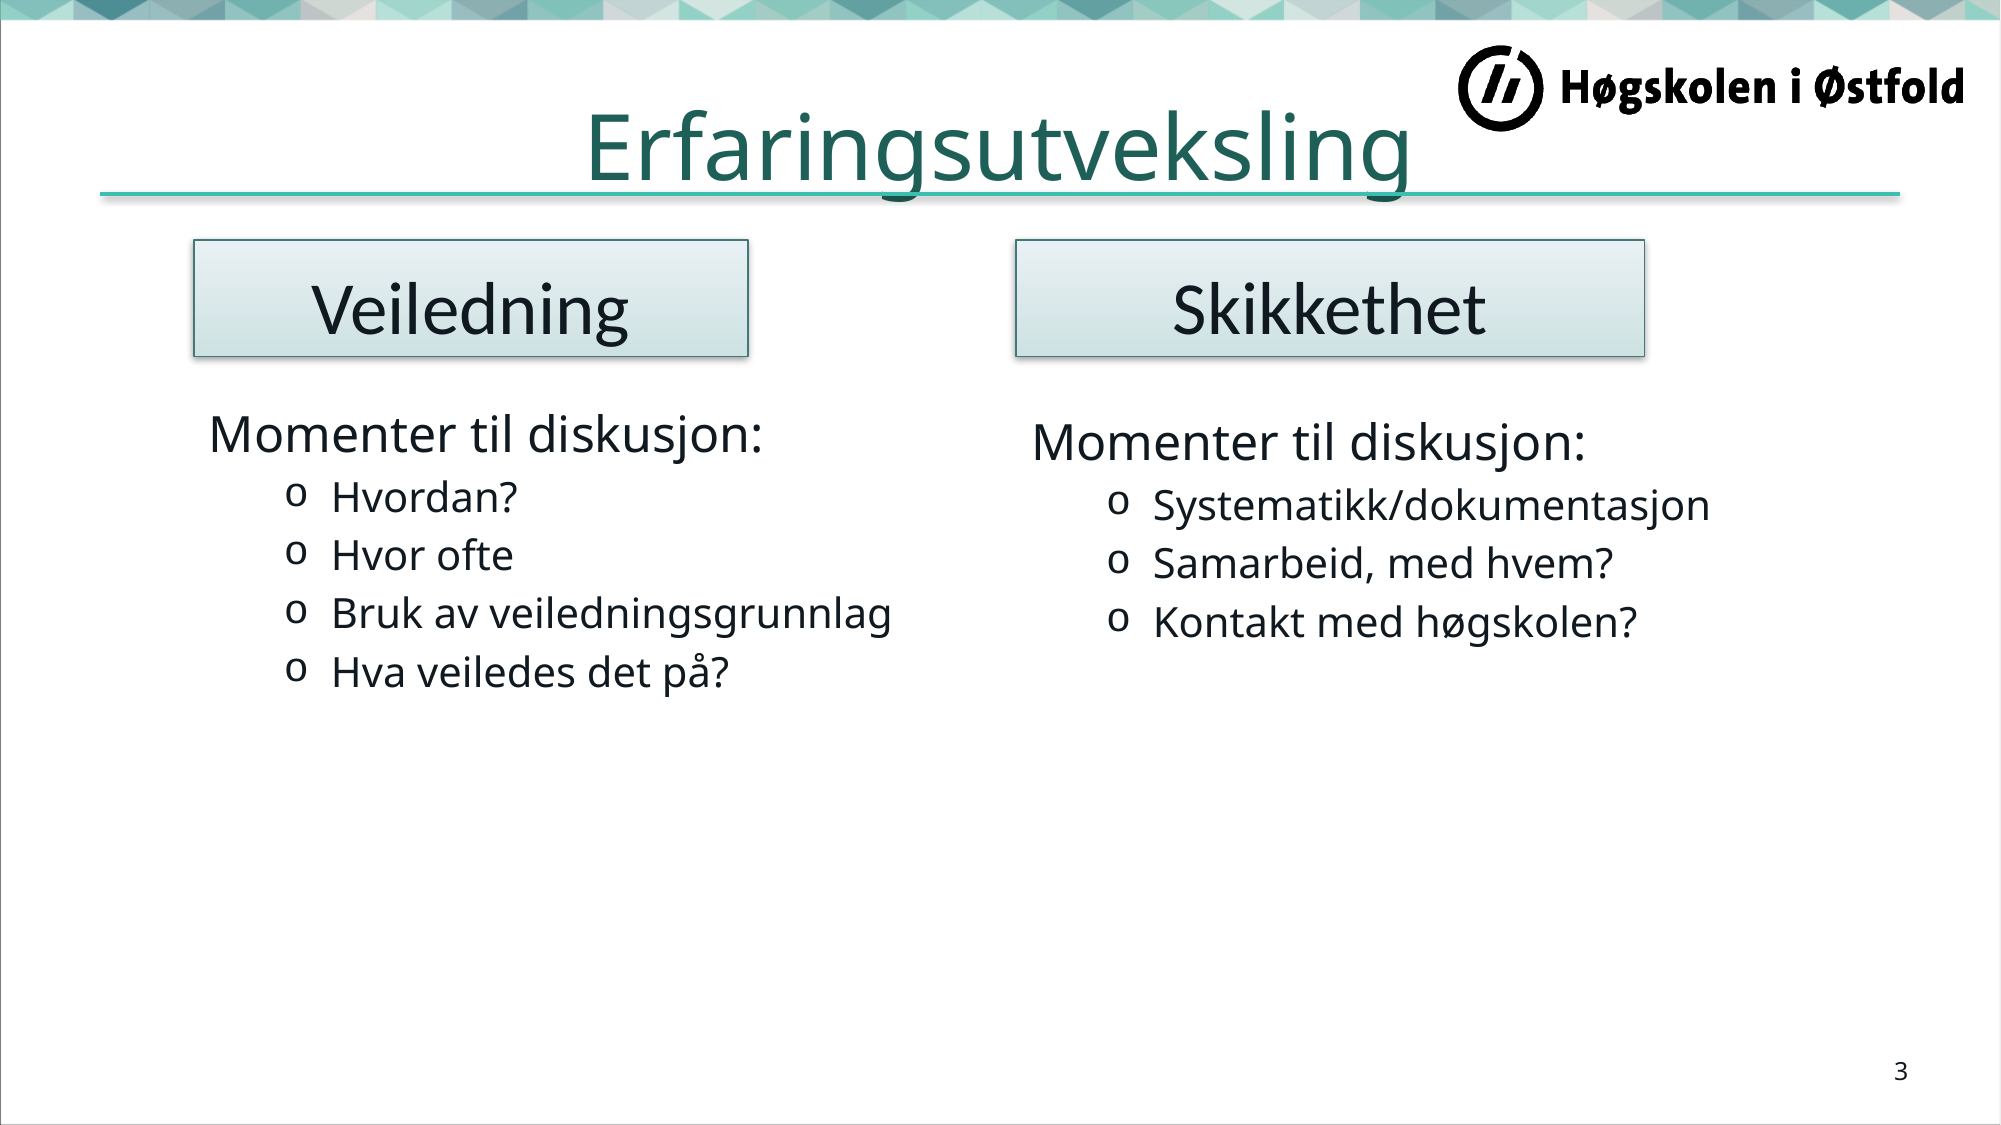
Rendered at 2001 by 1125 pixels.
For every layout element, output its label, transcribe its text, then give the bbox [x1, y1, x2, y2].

picture [0, 0, 2001, 1125]
list Momenter til diskusjon: Systematikk/dokumentasjon Samarbeid, med hvem? Kontakt med høgskolen? [1015, 402, 1900, 1052]
slide_number 3 [1833, 1042, 1924, 1103]
list Skikkethet [1015, 239, 1645, 357]
list Momenter til diskusjon: Hvordan? Hvor ofte Bruk av veiledningsgrunnlag Hva veiledes det på? [193, 394, 971, 1043]
title Erfaringsutveksling [99, 94, 1900, 192]
list Veiledning [193, 239, 749, 357]
